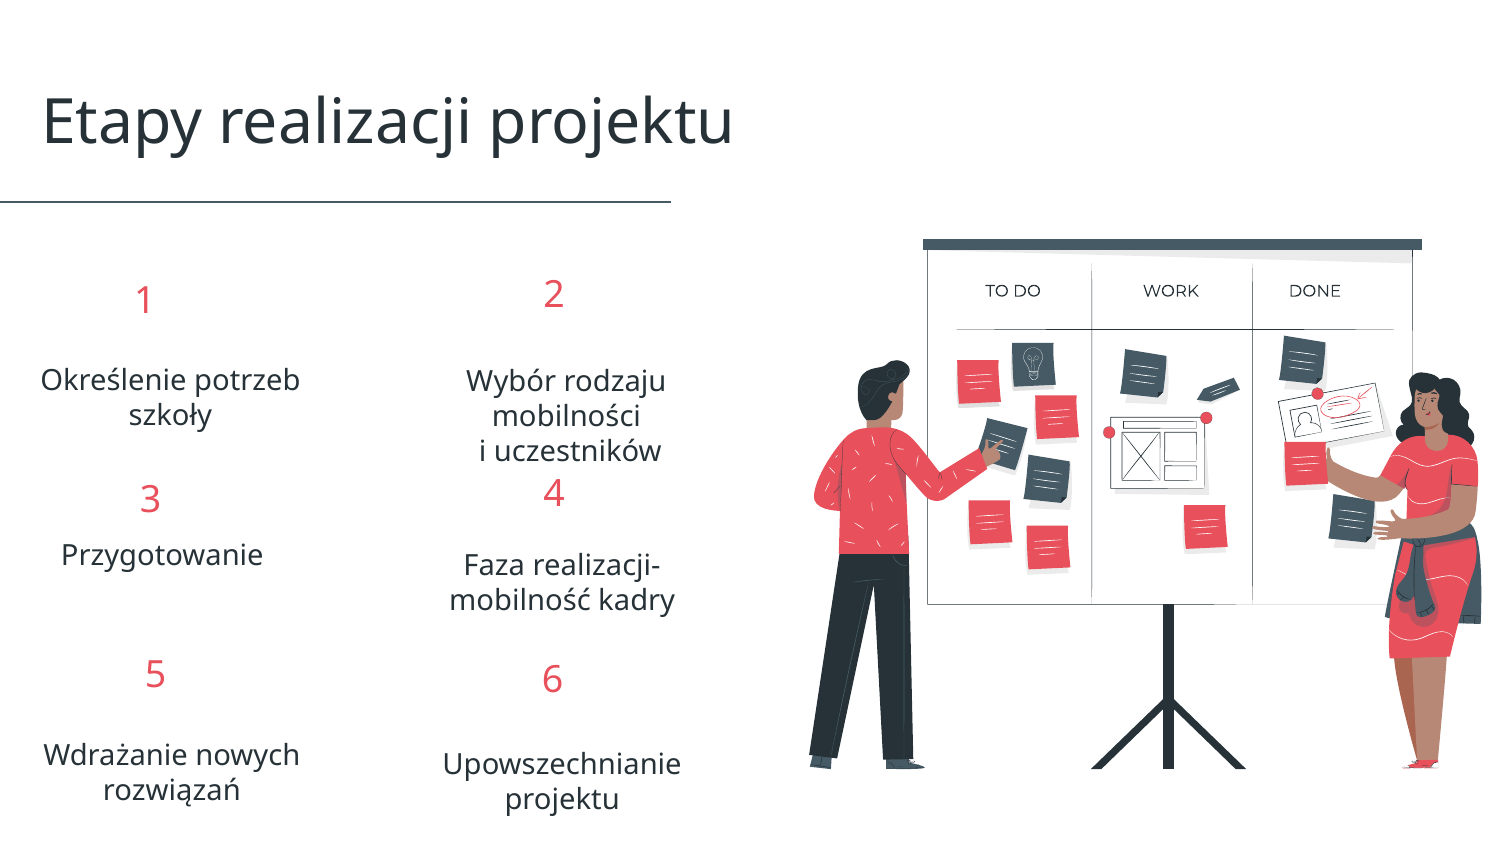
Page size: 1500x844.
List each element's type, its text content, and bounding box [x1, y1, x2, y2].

title 6 [380, 633, 725, 716]
subtitle Upowszechnianie projektu [390, 730, 735, 827]
title 1 [48, 253, 242, 336]
subtitle Wdrażanie nowych rozwiązań [0, 721, 344, 818]
subtitle Przygotowanie [0, 521, 335, 618]
title 4 [490, 446, 618, 529]
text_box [808, 239, 1485, 770]
subtitle Określenie potrzeb szkoły [0, 346, 343, 443]
title 5 [69, 628, 242, 711]
subtitle Faza realizacji- mobilność kadry [390, 531, 735, 628]
title Etapy realizacji projektu [26, 46, 949, 171]
subtitle Wybór rodzaju mobilności i uczestników [394, 347, 739, 444]
title 2 [382, 248, 726, 331]
title 3 [97, 452, 204, 521]
